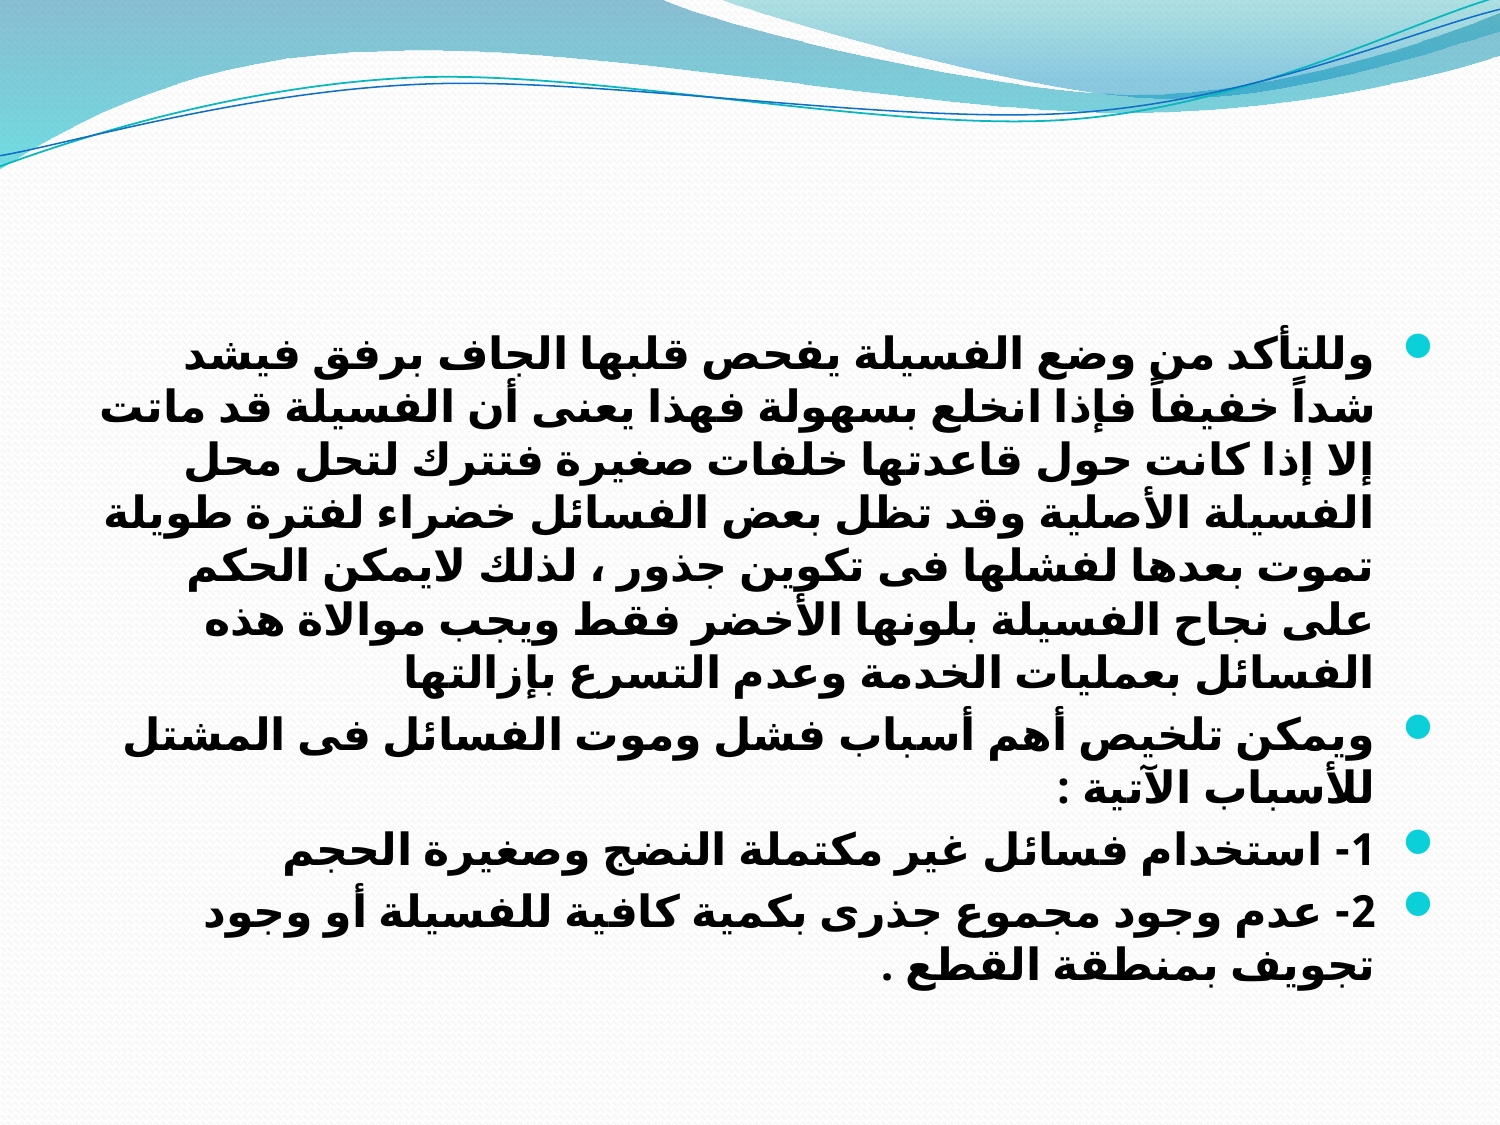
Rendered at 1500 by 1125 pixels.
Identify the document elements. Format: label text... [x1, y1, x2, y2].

list وللتأكد من وضع الفسيلة يفحص قلبها الجاف برفق فيشد شداً خفيفاً فإذا انخلع بسهولة فهذا يعنى أن الفسيلة قد ماتت إلا إذا كانت حول قاعدتها خلفات صغيرة فتترك لتحل محل الفسيلة الأصلية وقد تظل بعض الفسائل خضراء لفترة طويلة تموت بعدها لفشلها فى تكوين جذور ، لذلك لايمكن الحكم على نجاح الفسيلة بلونها الأخضر فقط ويجب موالاة هذه الفسائل بعمليات الخدمة وعدم التسرع بإزالتها ويمكن تلخيص أهم أسباب فشل وموت الفسائل فى المشتل للأسباب الآتية : 1- استخدام فسائل غير مكتملة النضج وصغيرة الحجم 2- عدم وجود مجموع جذرى بكمية كافية للفسيلة أو وجود تجويف بمنطقة القطع . [75, 317, 1425, 1038]
